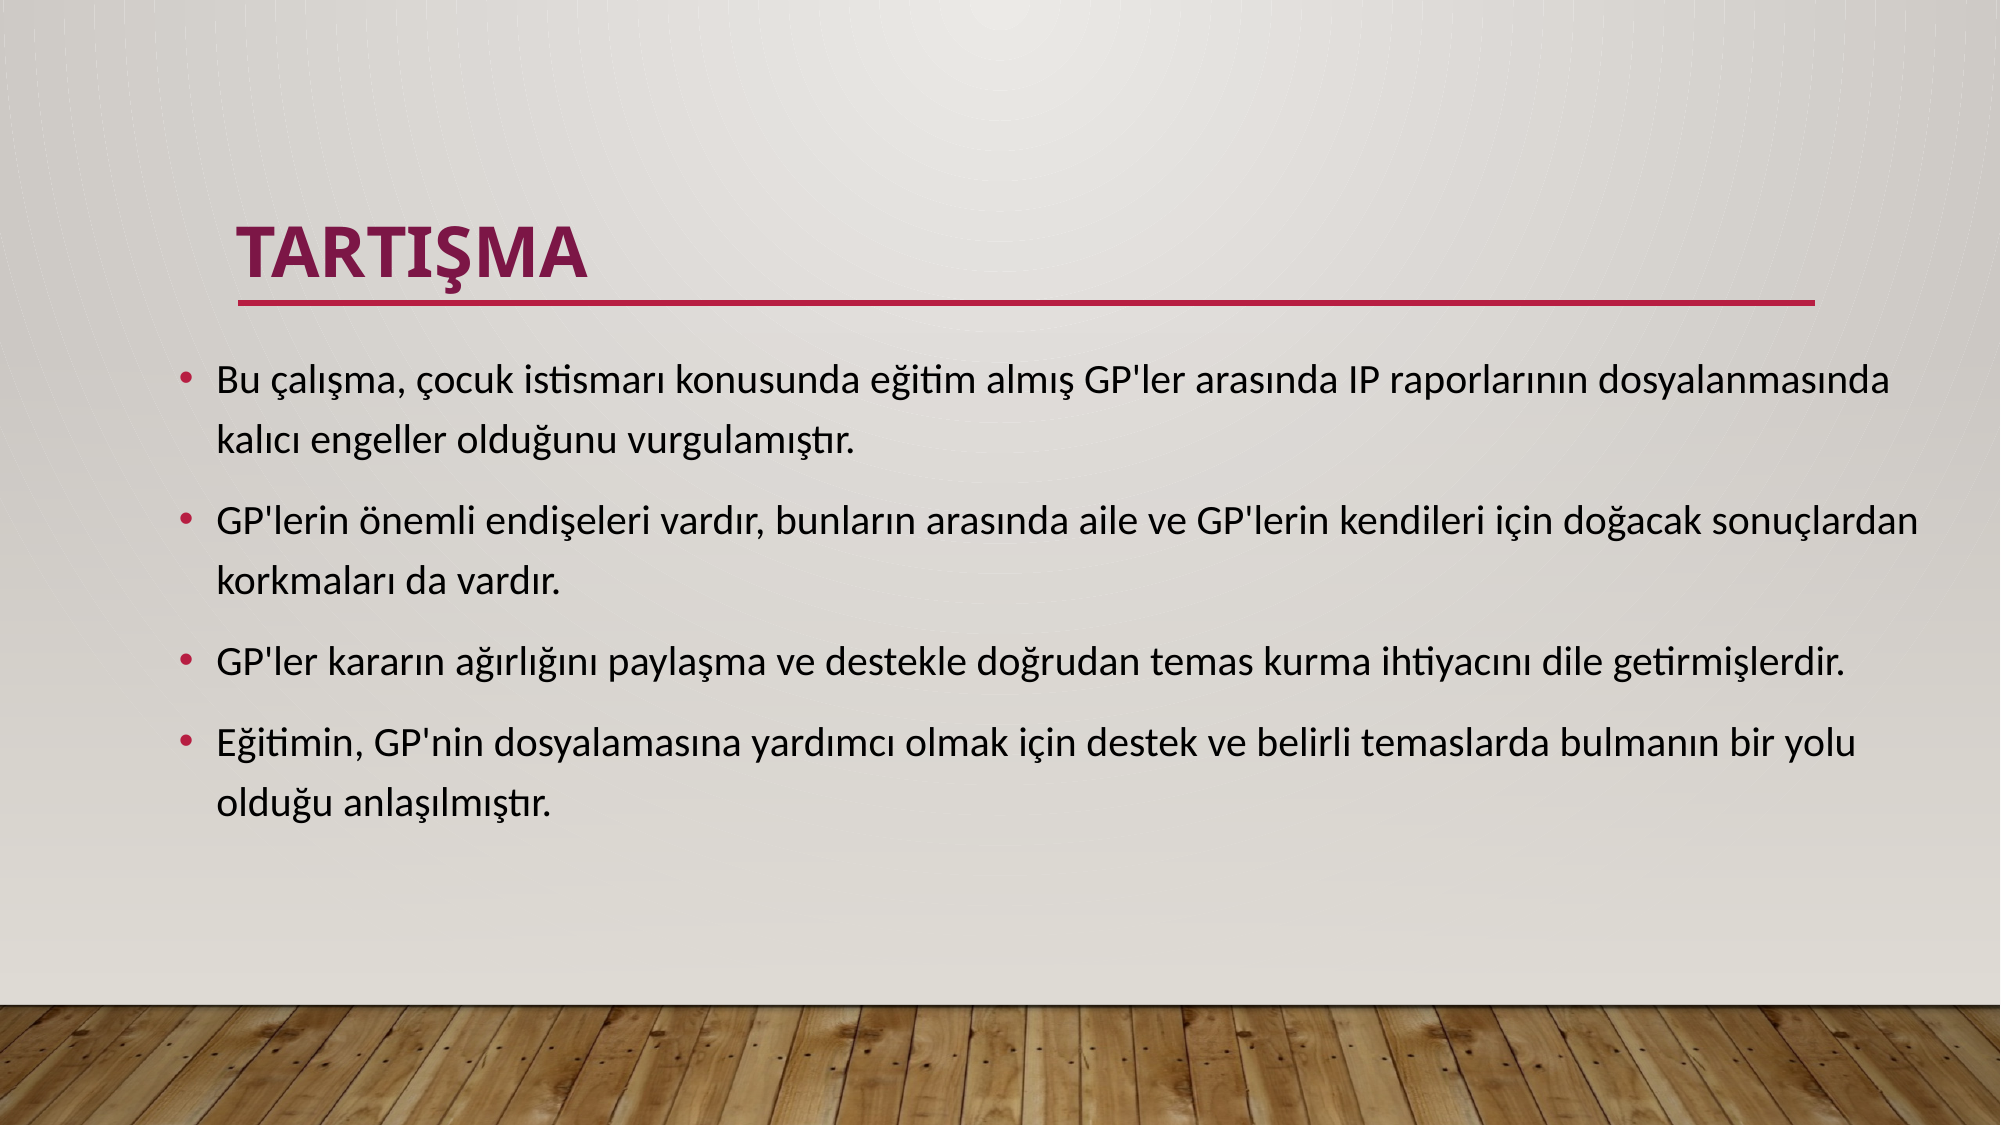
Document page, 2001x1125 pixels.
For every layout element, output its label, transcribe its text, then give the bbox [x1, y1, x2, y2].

picture [0, 1005, 2000, 1125]
title TARTIŞMA [200, 202, 2000, 378]
list Bu çalışma, çocuk istismarı konusunda eğitim almış GP'ler arasında IP raporlarının dosyalanmasında kalıcı engeller olduğunu vurgulamıştır. GP'lerin önemli endişeleri vardır, bunların arasında aile ve GP'lerin kendileri için doğacak sonuçlardan korkmaları da vardır. GP'ler kararın ağırlığını paylaşma ve destekle doğrudan temas kurma ihtiyacını dile getirmişlerdir. Eğitimin, GP'nin dosyalamasına yardımcı olmak için destek ve belirli temaslarda bulmanın bir yolu olduğu anlaşılmıştır. [164, 334, 1984, 1049]
